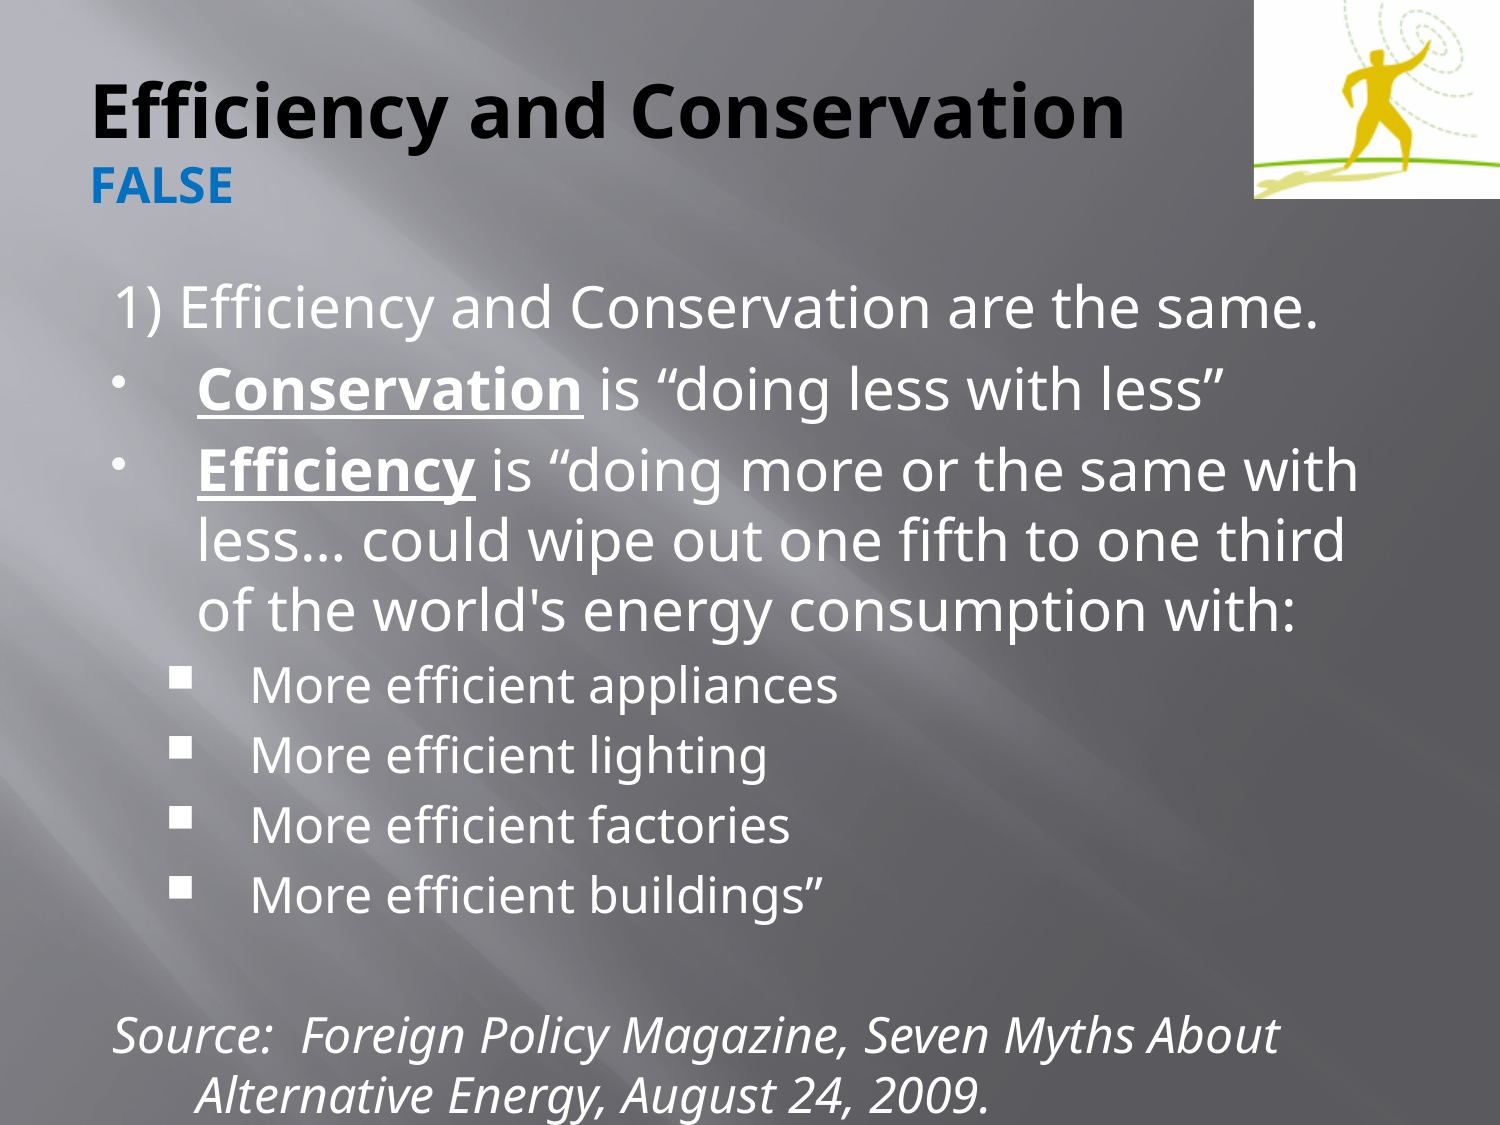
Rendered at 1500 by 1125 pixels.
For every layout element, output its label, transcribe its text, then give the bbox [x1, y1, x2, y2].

picture [1253, 0, 1500, 199]
title Efficiency and Conservation FALSE [75, 45, 1425, 233]
list 1) Efficiency and Conservation are the same. Conservation is “doing less with less” Efficiency is “doing more or the same with less… could wipe out one fifth to one third of the world's energy consumption with: More efficient appliances More efficient lighting More efficient factories More efficient buildings” Source: Foreign Policy Magazine, Seven Myths About Alternative Energy, August 24, 2009. [74, 262, 1426, 1036]
